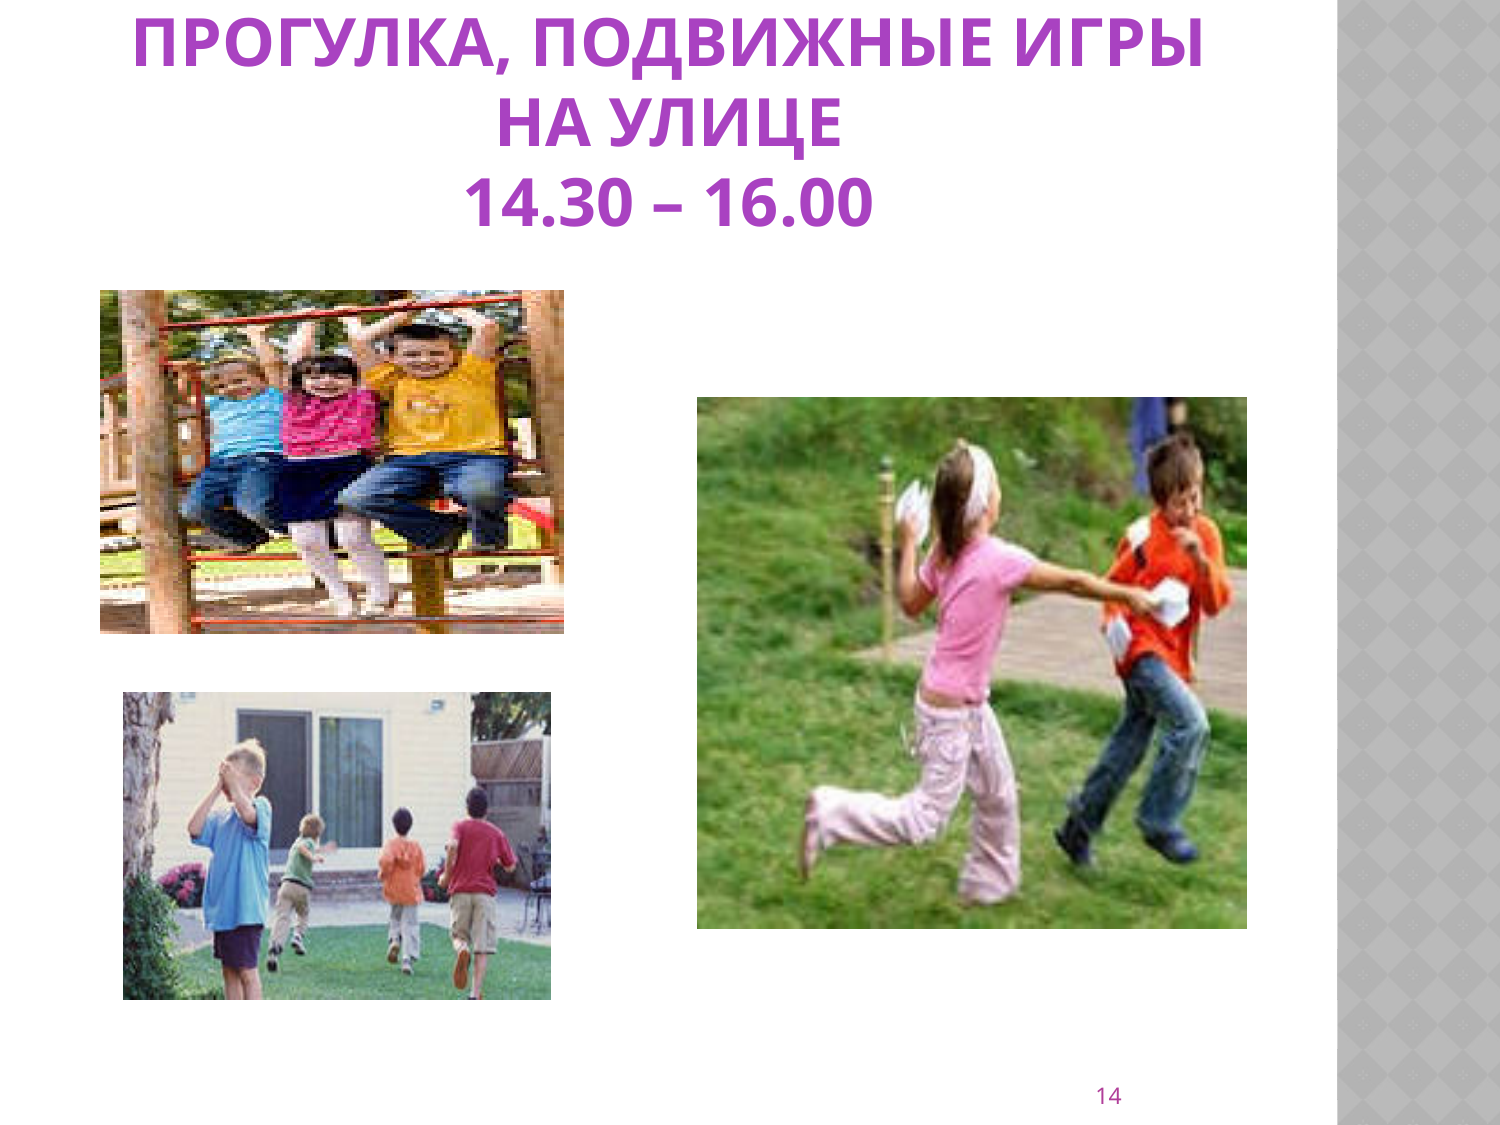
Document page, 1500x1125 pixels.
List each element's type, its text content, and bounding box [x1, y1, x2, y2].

picture [99, 290, 564, 634]
picture [123, 691, 551, 1000]
title ПРОГУЛКА, ПОДВИЖНЫЕ ИГРЫ НА УЛИЦЕ 14.30 – 16.00 [75, 52, 1263, 240]
picture [696, 396, 1247, 930]
slide_number 14 [1025, 1075, 1122, 1113]
